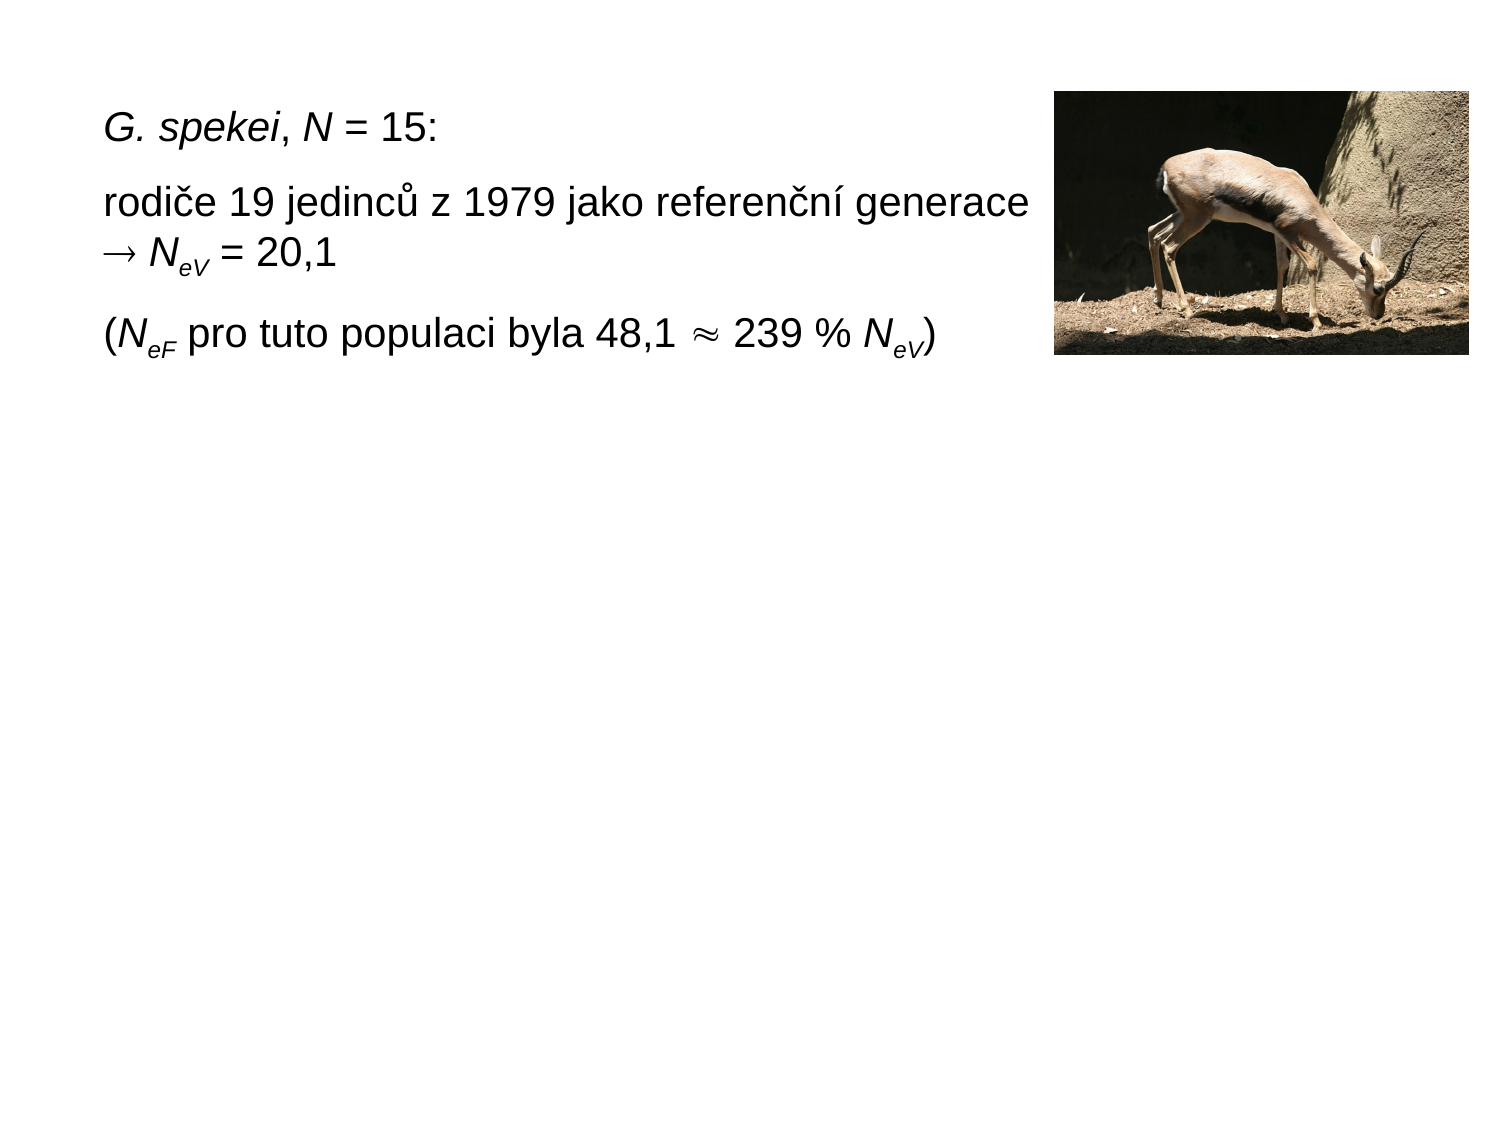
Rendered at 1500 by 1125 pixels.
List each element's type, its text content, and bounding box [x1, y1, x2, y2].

text_box G. spekei, N = 15: rodiče 19 jedinců z 1979 jako referenční generace  NeV = 20,1 (NeF pro tuto populaci byla 48,1  239 % NeV) [88, 92, 1466, 371]
picture [1054, 91, 1469, 355]
